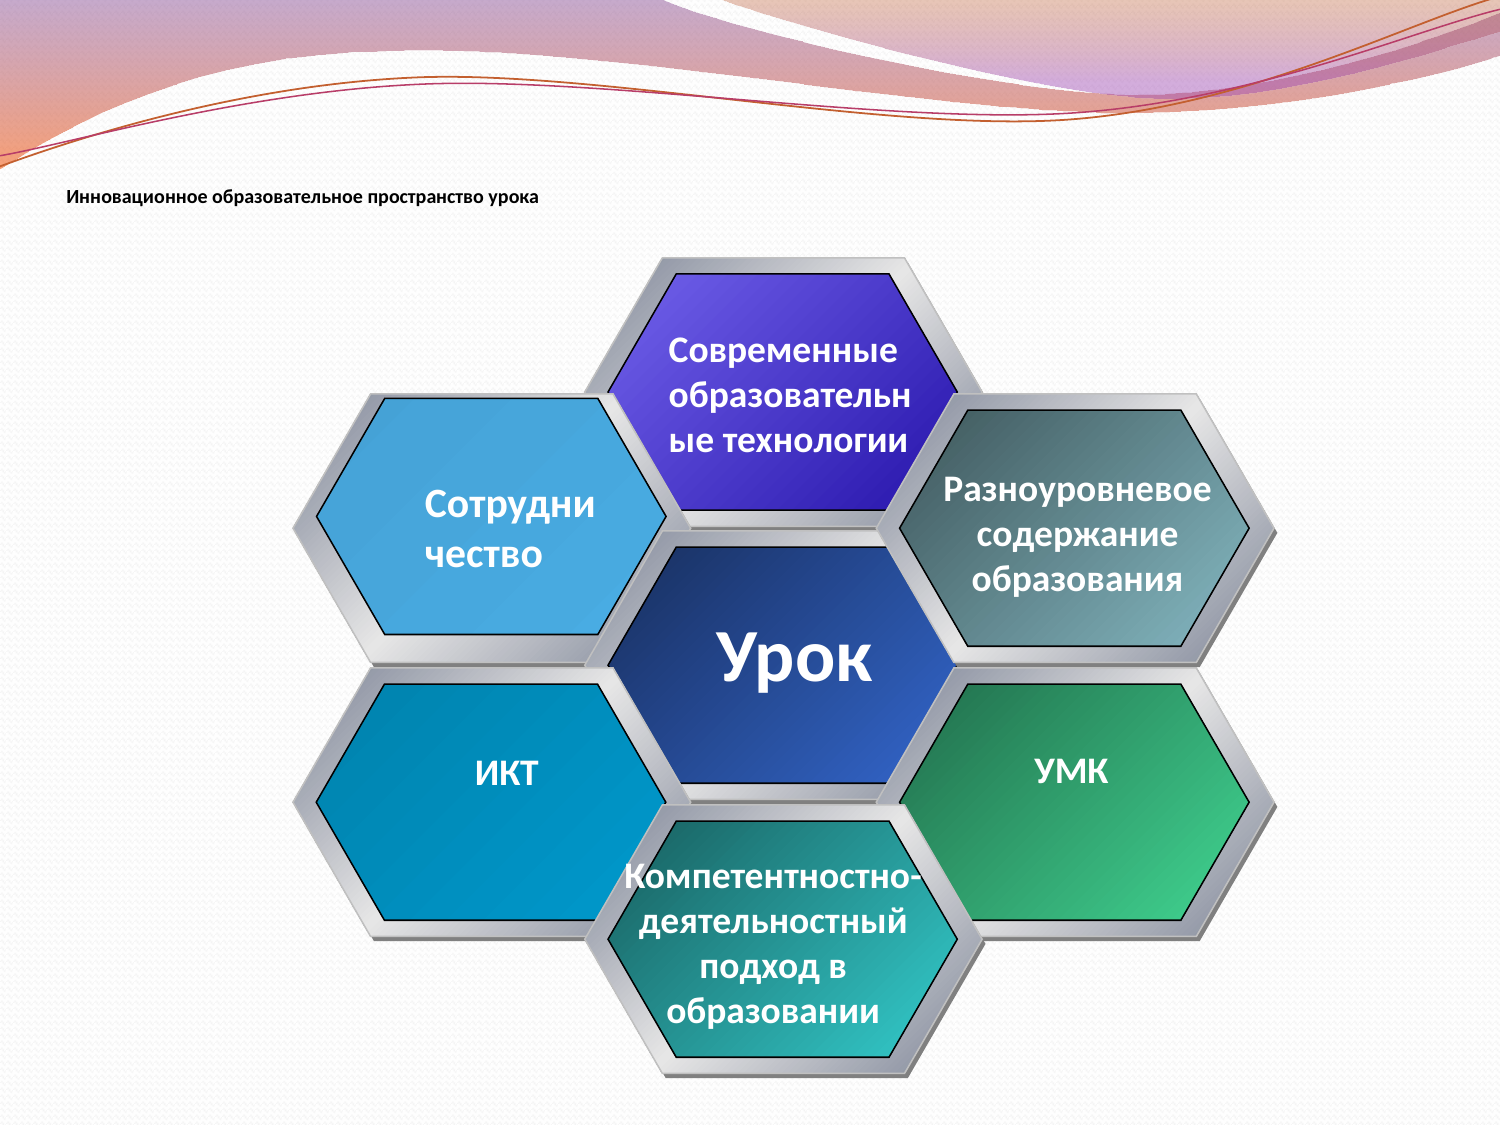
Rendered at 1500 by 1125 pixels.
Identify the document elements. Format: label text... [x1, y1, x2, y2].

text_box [292, 257, 1278, 1079]
title Инновационное образовательное пространство урока [58, 82, 1500, 211]
